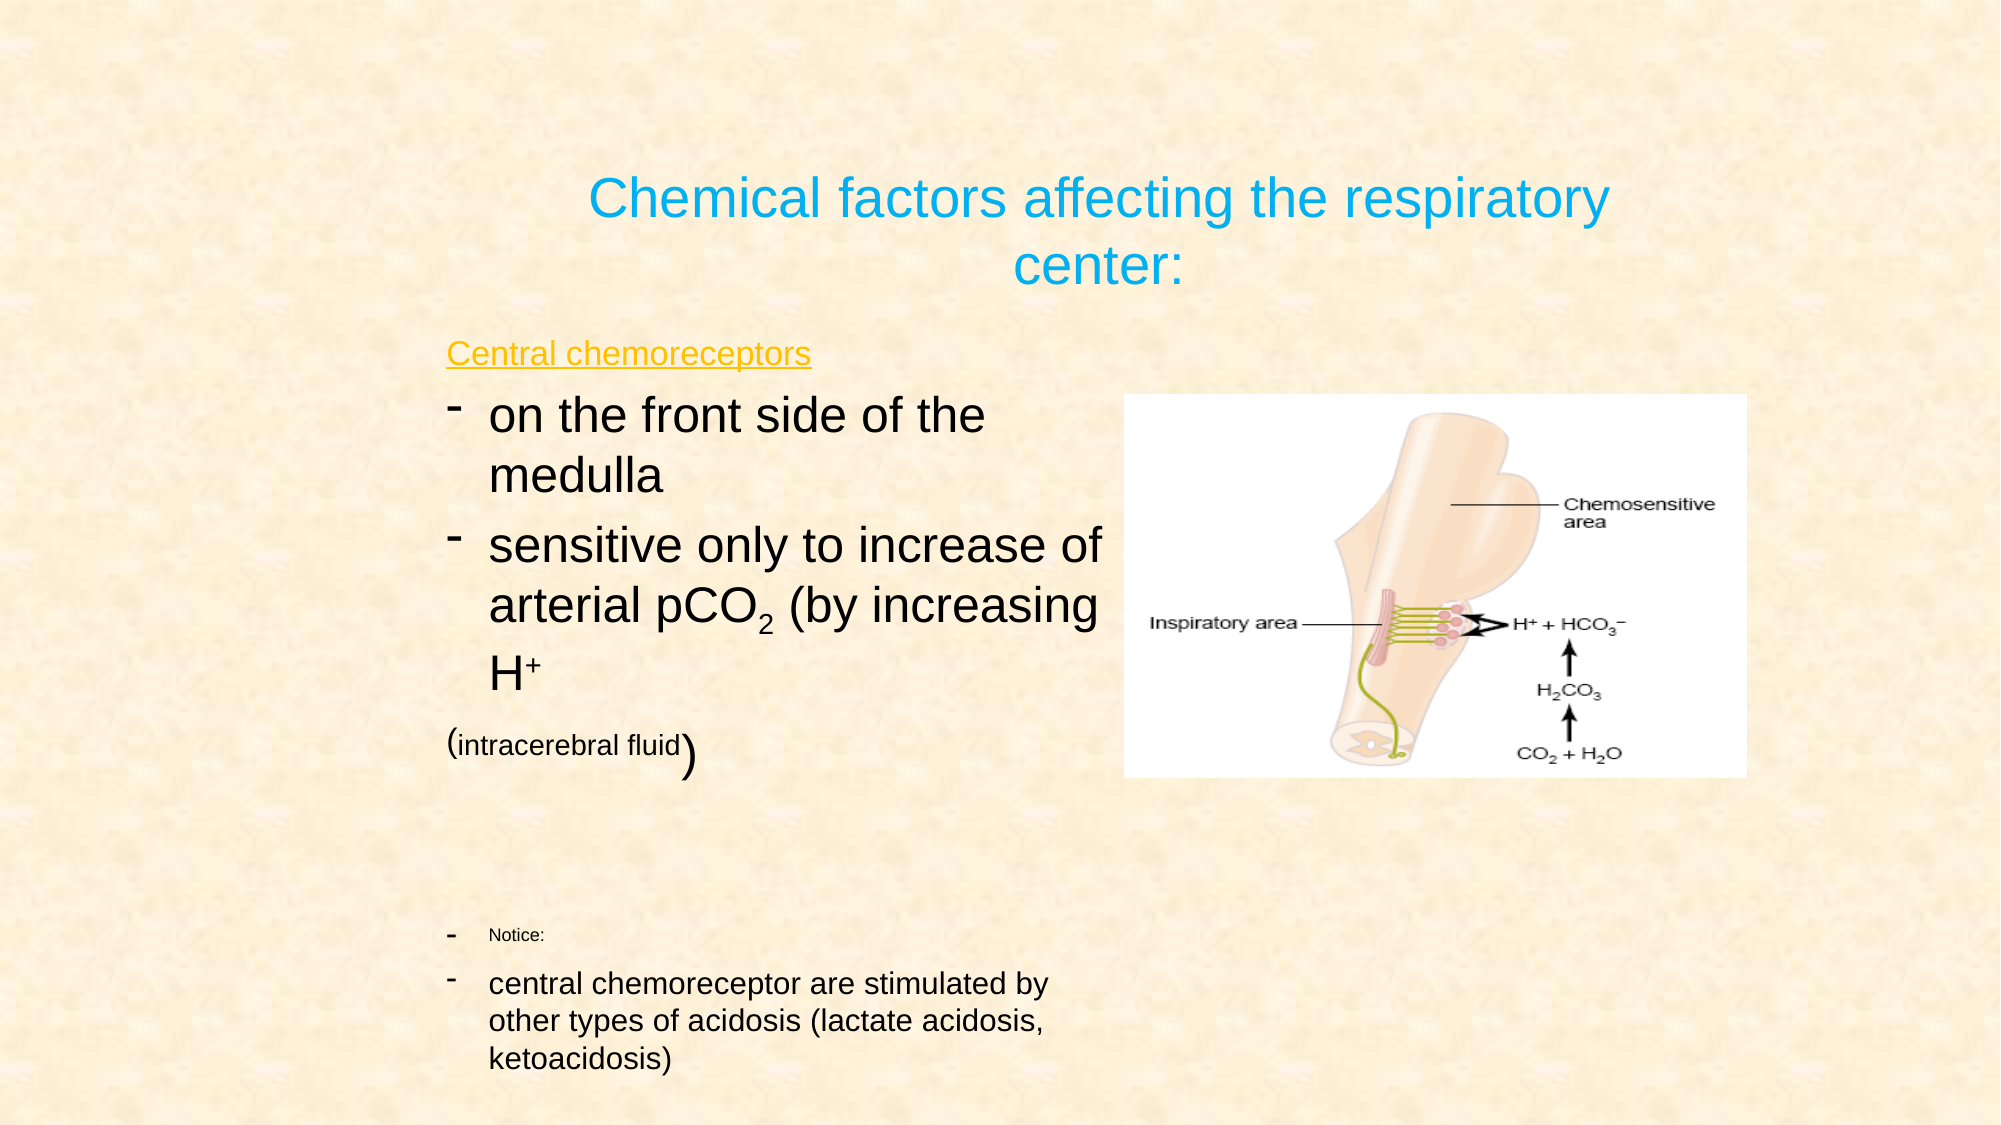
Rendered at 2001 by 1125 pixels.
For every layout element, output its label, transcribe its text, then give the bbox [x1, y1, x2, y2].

list Central chemoreceptors on the front side of the medulla sensitive only to increase of arterial pCO2 (by increasing H+ (intracerebral fluid) Notice: central chemoreceptor are stimulated by other types of acidosis (lactate acidosis, ketoacidosis) [421, 323, 1125, 975]
title Chemical factors affecting the respiratory center: [484, 158, 1715, 299]
picture [0, 0, 2001, 1125]
